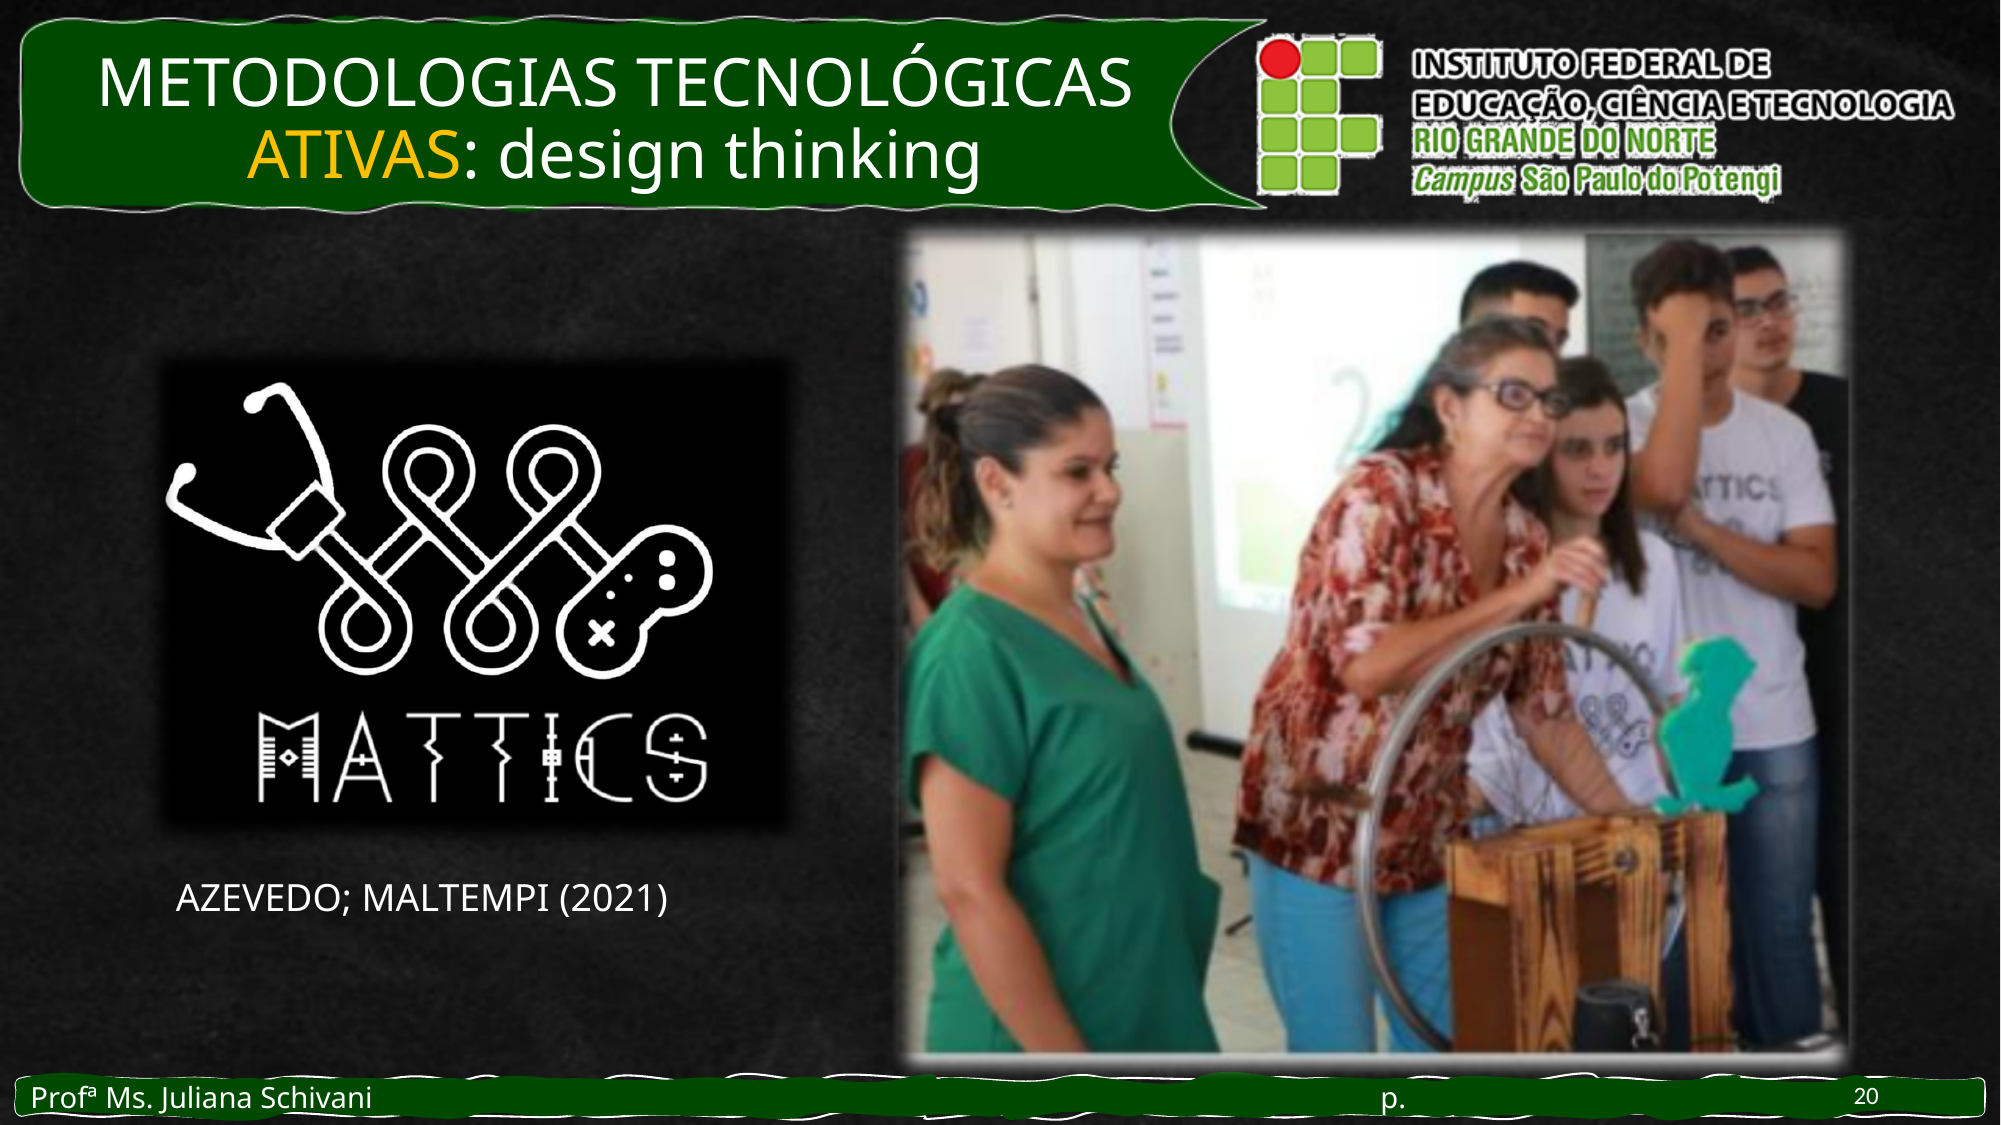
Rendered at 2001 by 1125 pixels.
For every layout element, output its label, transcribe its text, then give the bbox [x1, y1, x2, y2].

picture [0, 0, 2001, 1125]
text_box Profª Ms. Juliana Schivani p. [14, 1072, 1516, 1121]
picture [1894, 1111, 1949, 1116]
picture [801, 1113, 826, 1118]
picture [1039, 1112, 1083, 1118]
slide_number 20 [1516, 1065, 1894, 1125]
picture [732, 1075, 777, 1080]
text_box METODOLOGIAS TECNOLÓGICAS ATIVAS: design thinking [0, 21, 1239, 221]
text_box Profª Ms. Juliana Schivani p. [1894, 1076, 1987, 1119]
text_box AZEVEDO; MALTEMPI (2021) [160, 866, 776, 927]
